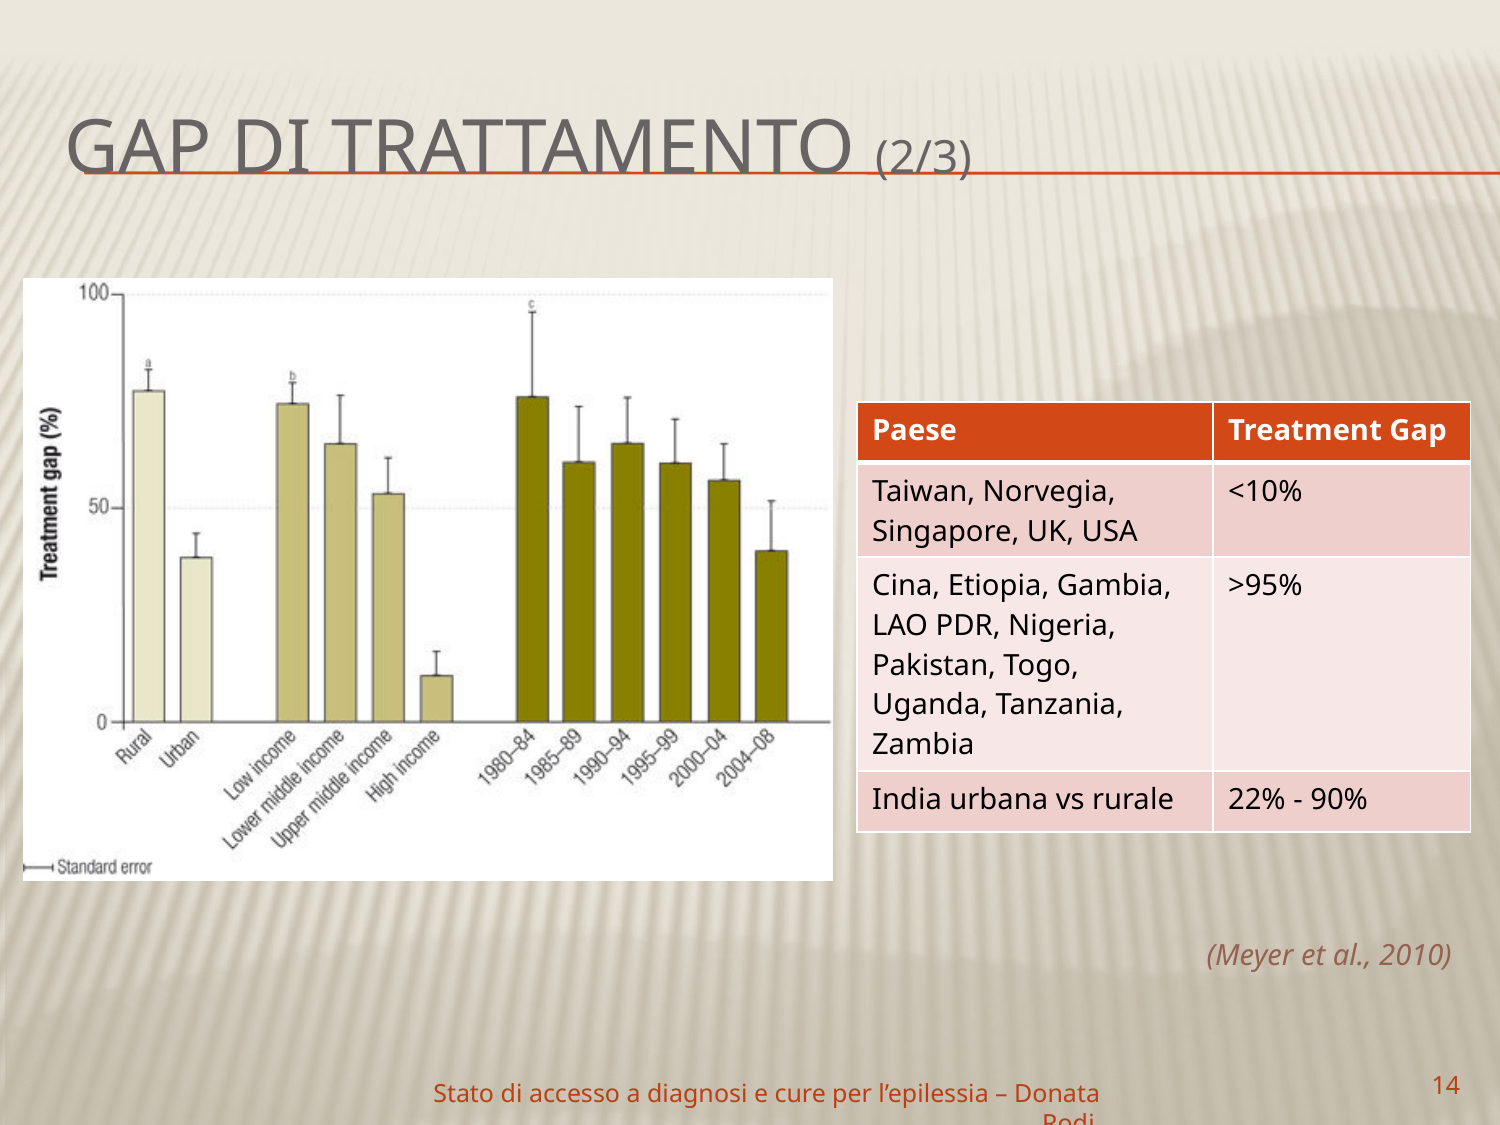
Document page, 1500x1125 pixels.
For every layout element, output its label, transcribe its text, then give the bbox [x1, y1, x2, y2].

text_box (Meyer et al., 2010) [1191, 928, 1467, 979]
title Gap di trattamento (2/3) [49, 75, 1475, 213]
slide_number 14 [1350, 1062, 1475, 1103]
table_cell India urbana vs rurale [858, 772, 1212, 831]
table_cell <10% [1214, 465, 1470, 556]
table_cell 22% - 90% [1214, 772, 1470, 831]
table_cell Cina, Etiopia, Gambia, LAO PDR, Nigeria, Pakistan, Togo, Uganda, Tanzania, Zambia [858, 558, 1212, 770]
table_header Treatment Gap [1214, 403, 1470, 460]
picture [23, 278, 833, 882]
table_header Paese [858, 403, 1212, 460]
table_cell Taiwan, Norvegia, Singapore, UK, USA [858, 465, 1212, 556]
table_cell >95% [1214, 558, 1470, 770]
